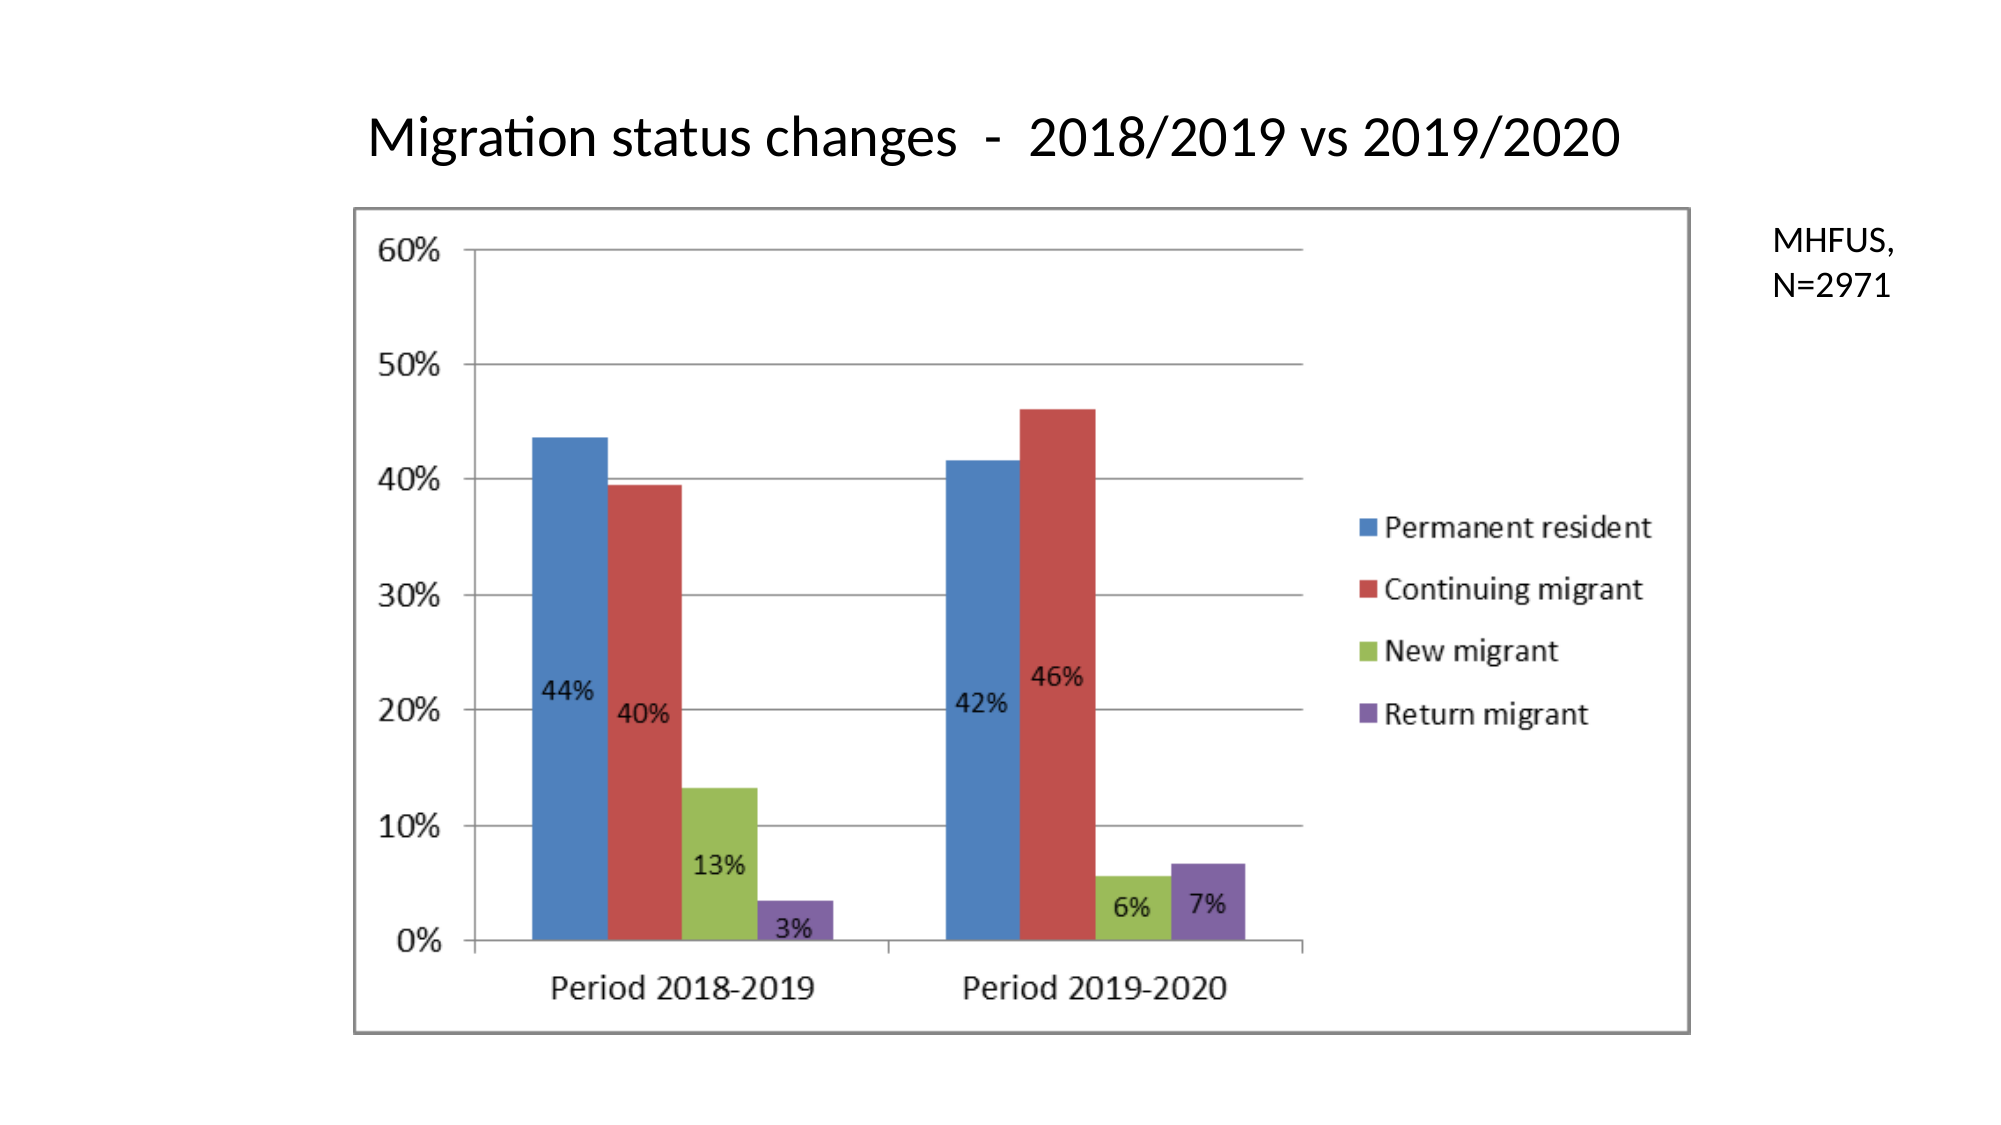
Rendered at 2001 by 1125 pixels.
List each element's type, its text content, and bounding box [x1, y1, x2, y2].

text_box Migration status changes - 2018/2019 vs 2019/2020 [353, 90, 1725, 176]
picture [353, 207, 1691, 1035]
text_box MHFUS, N=2971 [1757, 207, 1960, 312]
